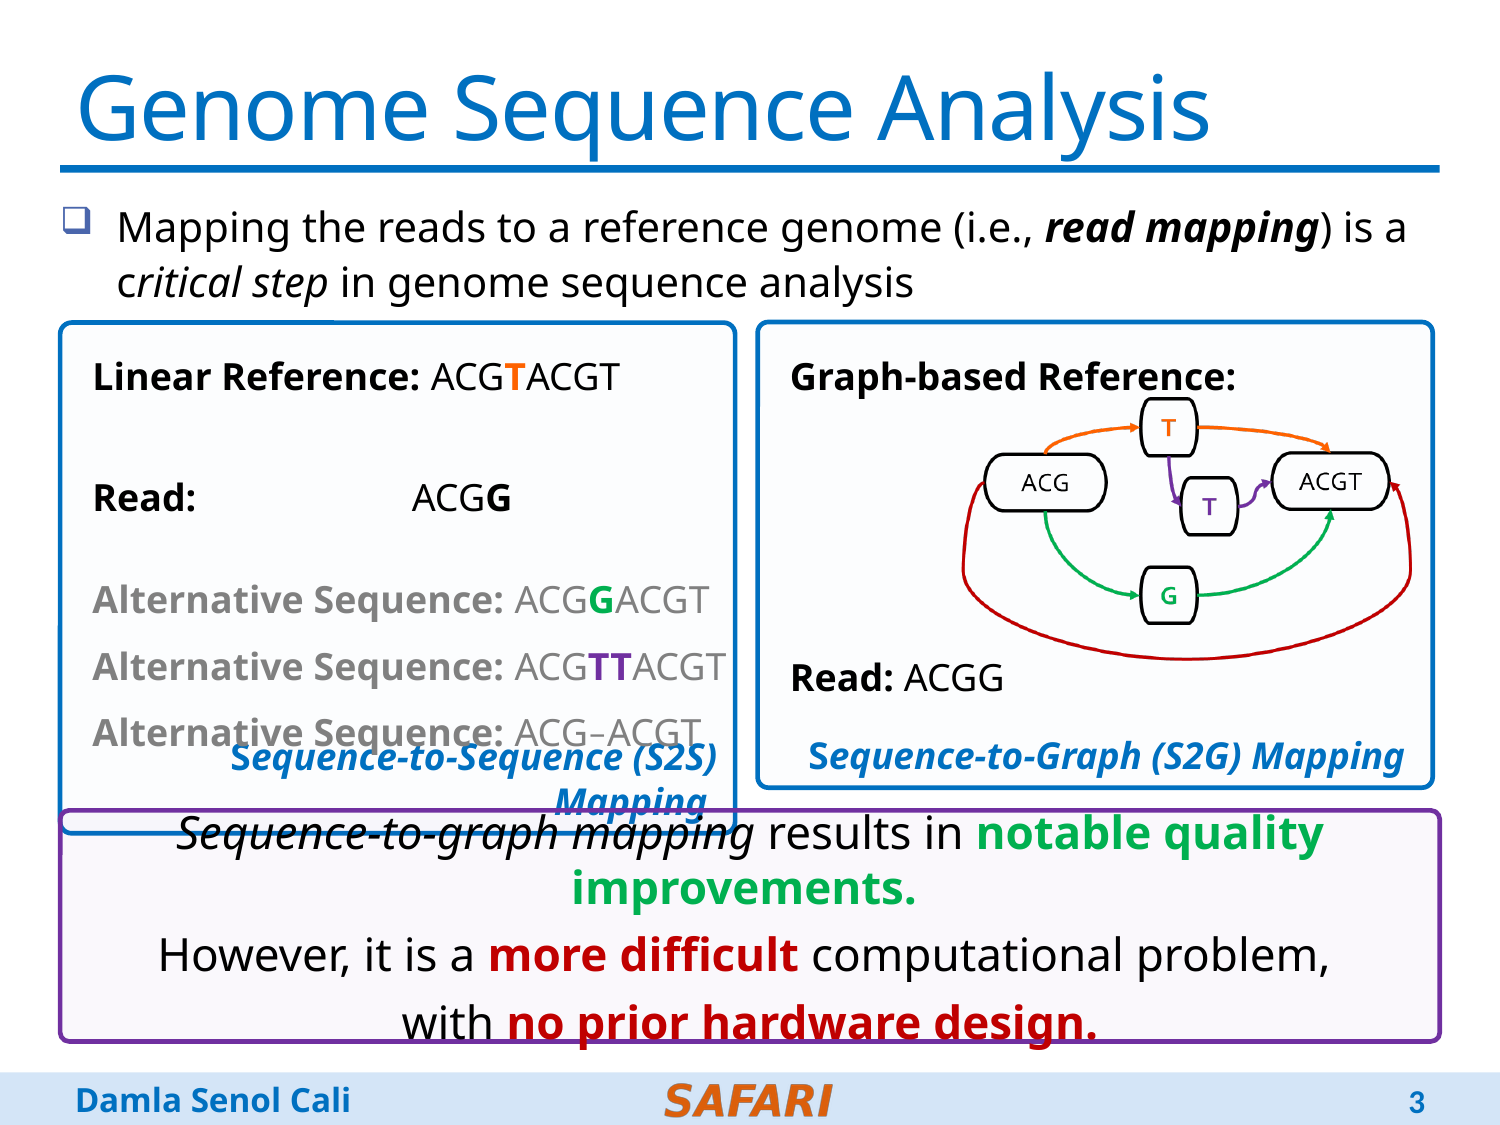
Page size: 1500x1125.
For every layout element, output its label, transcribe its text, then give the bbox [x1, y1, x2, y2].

text_box Sequence-to-Graph (S2G) Mapping [757, 321, 1433, 788]
title Genome Sequence Analysis [60, 42, 1440, 166]
picture [960, 397, 1413, 662]
text_box Graph-based Reference: Read: ACGG [764, 336, 1440, 720]
text_box Sequence-to-Sequence (S2S) Mapping [60, 322, 736, 816]
text_box Linear Reference: ACGTACGT Read: ACGG Alternative Sequence: ACGGACGT Alternative Sequence: ACGTTACGT Alternative Sequence: ACG‒ACGT [67, 336, 736, 720]
text_box Sequence-to-graph mapping results in notable quality improvements. However, it is a more difficult computational problem, with no prior hardware design. [60, 810, 1440, 1042]
list Mapping the reads to a reference genome (i.e., read mapping) is a critical step in genome sequence analysis [60, 188, 1440, 315]
slide_number 3 [1233, 1077, 1440, 1123]
picture [663, 1075, 837, 1125]
